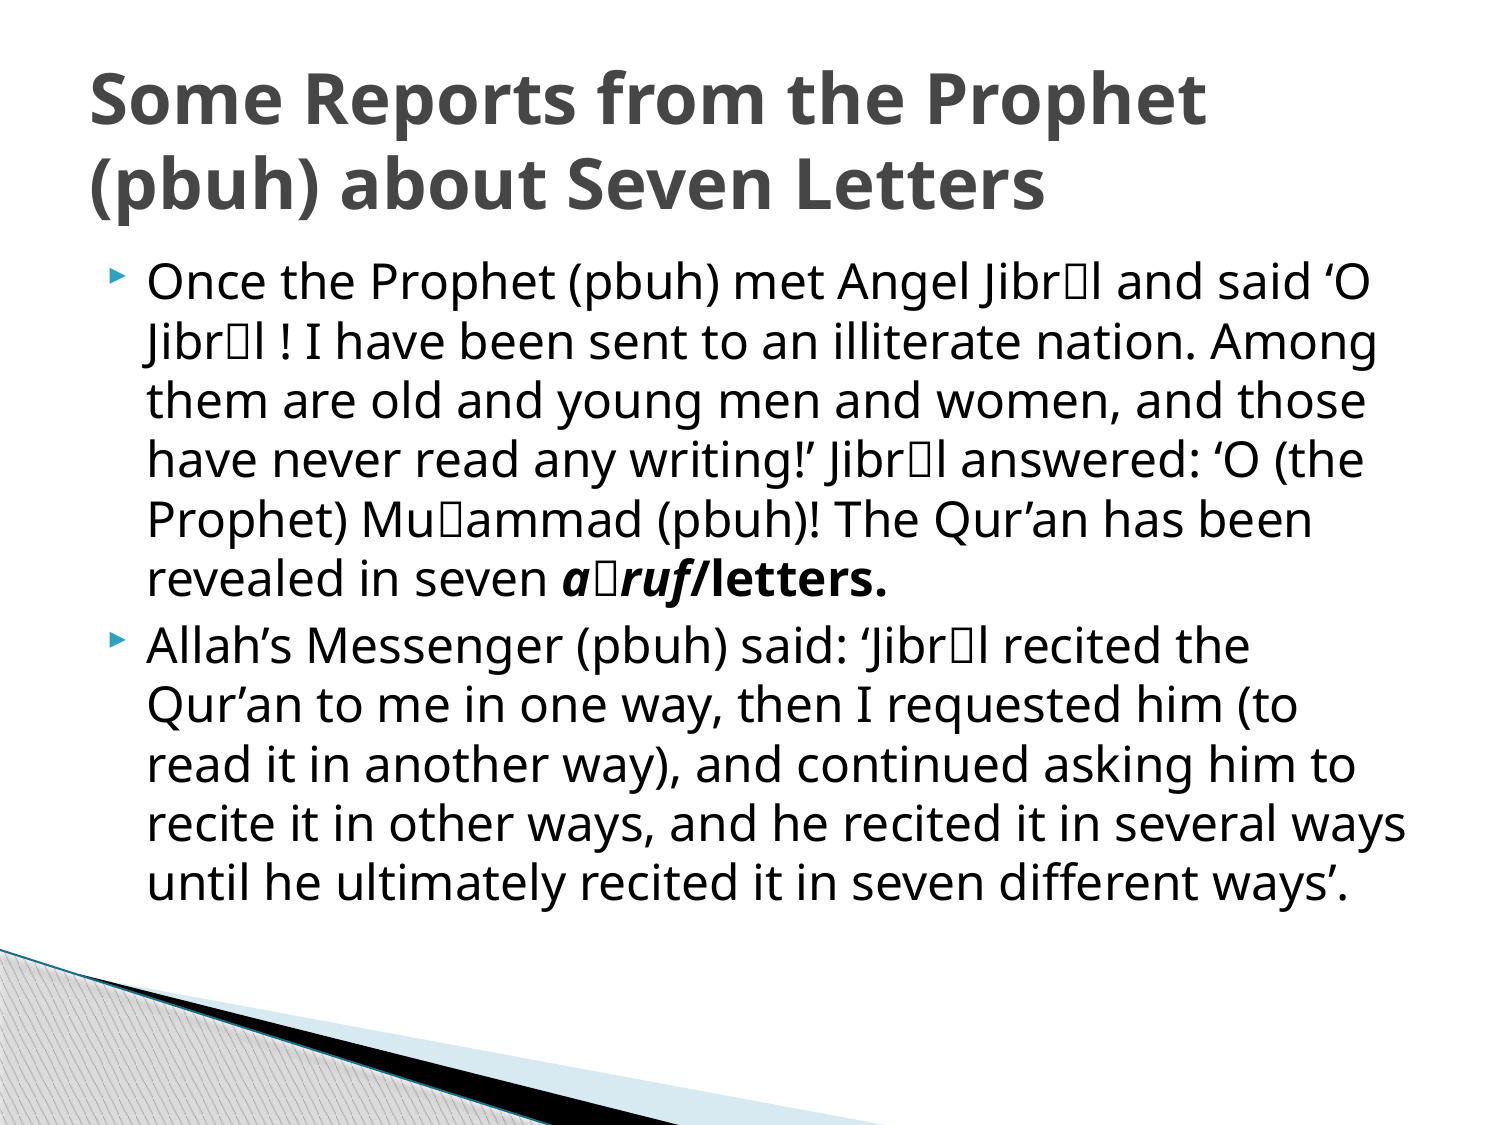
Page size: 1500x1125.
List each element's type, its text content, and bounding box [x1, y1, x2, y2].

list Once the Prophet (pbuh) met Angel Jibrl and said ‘O Jibrl ! I have been sent to an illiterate nation. Among them are old and young men and women, and those have never read any writing!’ Jibrl answered: ‘O (the Prophet) Muammad (pbuh)! The Qur’an has been revealed in seven aruf/letters. Allah’s Messenger (pbuh) said: ‘Jibrl recited the Qur’an to me in one way, then I requested him (to read it in another way), and continued asking him to recite it in other ways, and he recited it in several ways until he ultimately recited it in seven different ways’. [75, 243, 1425, 986]
title Some Reports from the Prophet (pbuh) about Seven Letters [75, 45, 1425, 233]
